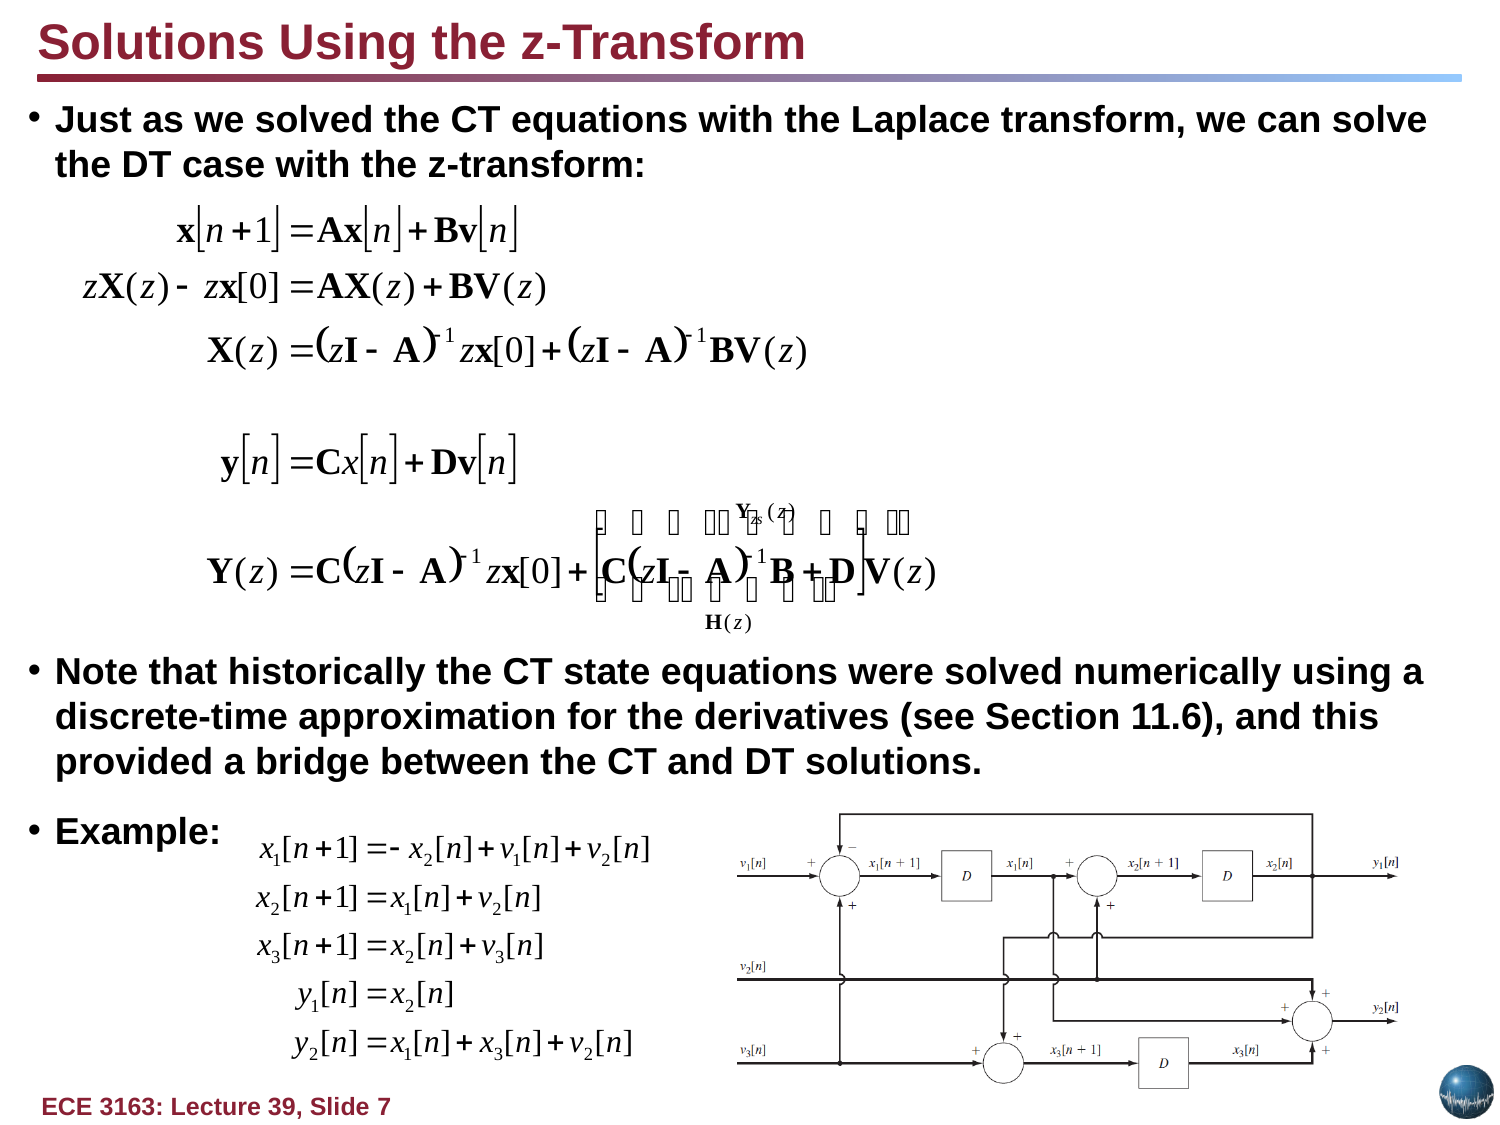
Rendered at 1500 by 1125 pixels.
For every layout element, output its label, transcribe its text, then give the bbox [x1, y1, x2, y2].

picture [1439, 1065, 1494, 1119]
picture [730, 805, 1403, 1092]
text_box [249, 827, 655, 1068]
text_box Solutions Using the z-Transform [37, 9, 1445, 70]
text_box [75, 204, 945, 643]
text_box Just as we solved the CT equations with the Laplace transform, we can solve the DT case with the z-transform: Note that historically the CT state equations were solved numerically using a discrete-time approximation for the derivatives (see Section 11.6), and this provided a bridge between the CT and DT solutions. Example: [27, 94, 1462, 853]
